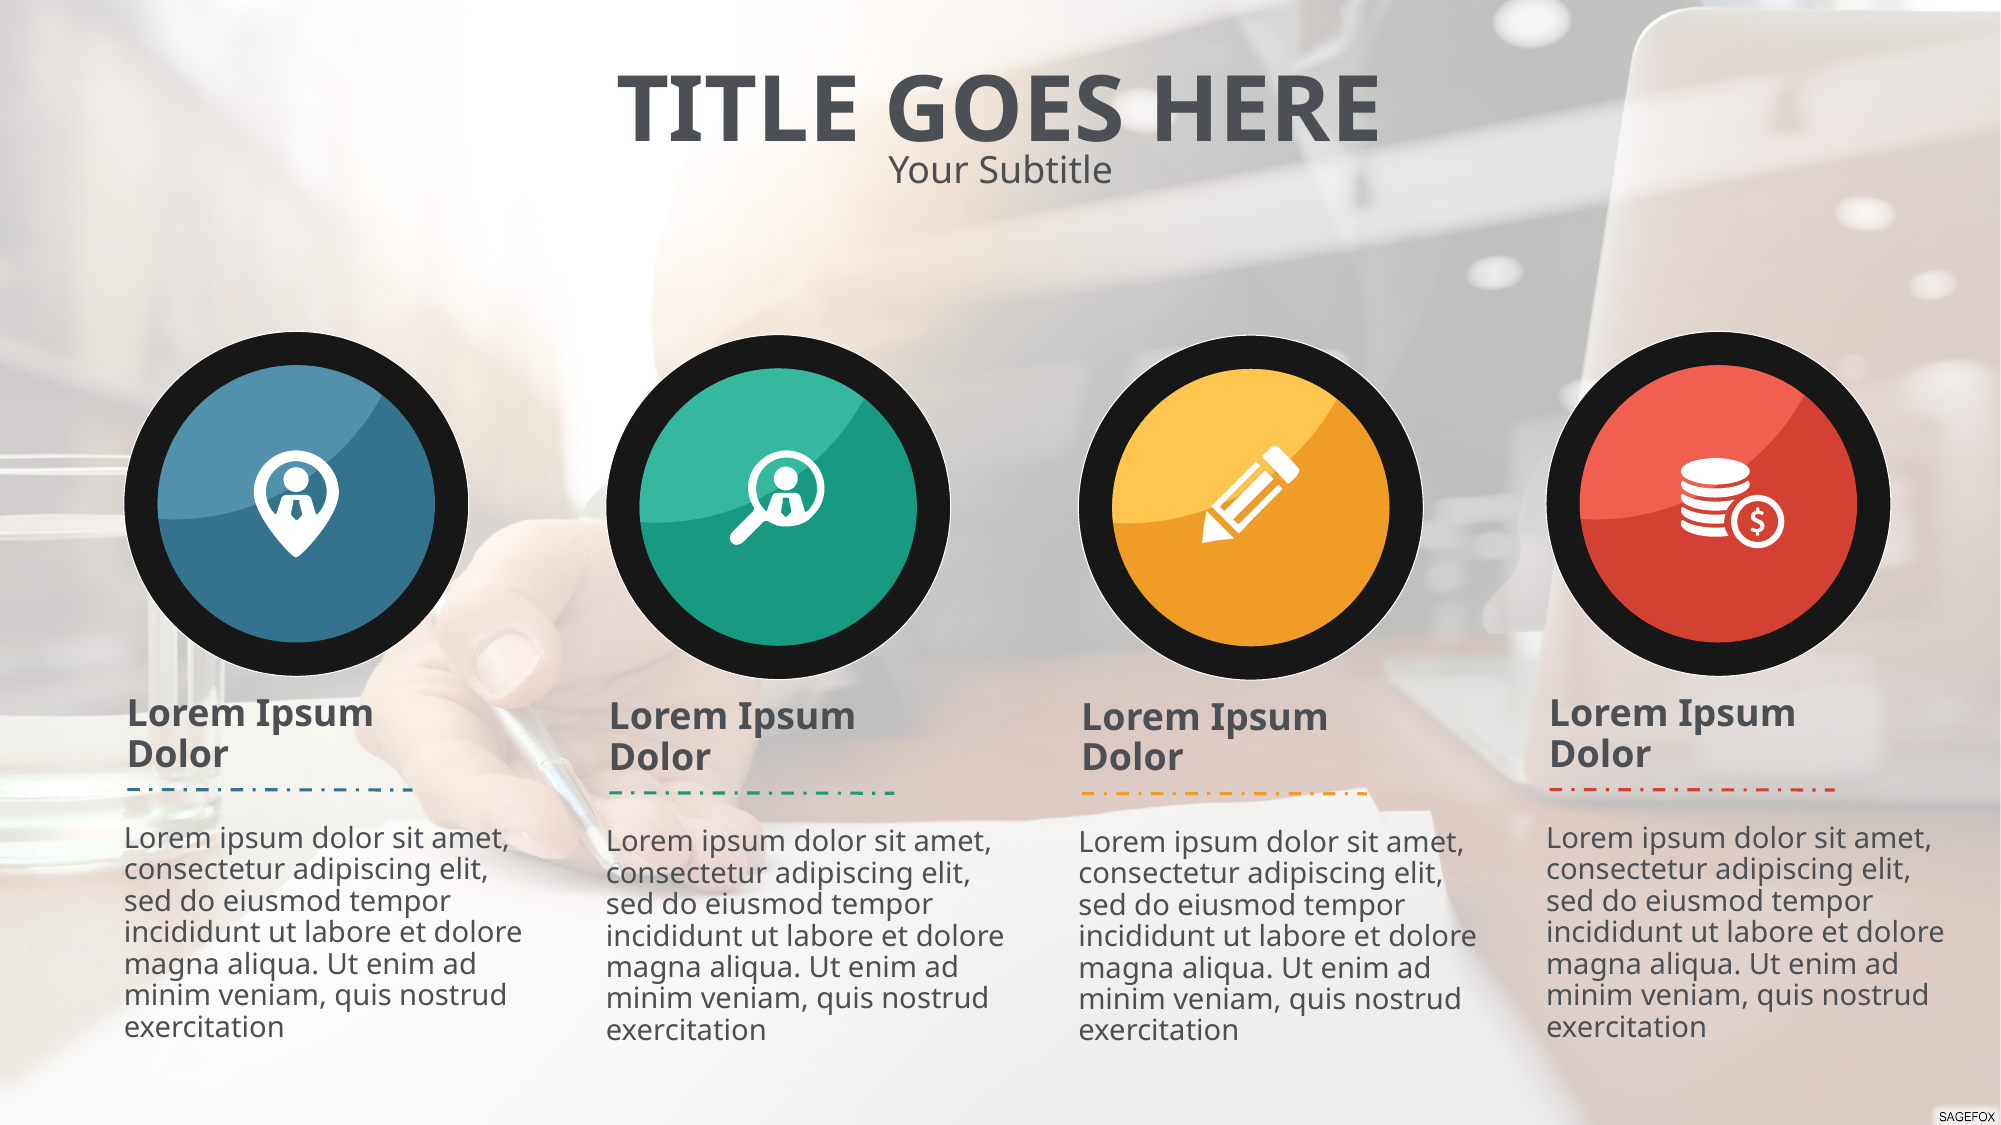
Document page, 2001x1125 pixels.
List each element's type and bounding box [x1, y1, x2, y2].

text_box [1112, 368, 1390, 647]
text_box [639, 368, 917, 646]
text_box [1078, 717, 1479, 1027]
text_box [1544, 400, 1579, 608]
text_box [674, 646, 883, 681]
text_box [728, 450, 829, 545]
text_box [435, 399, 470, 609]
text_box [1390, 403, 1425, 612]
text_box [1579, 365, 1858, 643]
text_box [123, 713, 524, 1023]
picture [1936, 1111, 1997, 1125]
text_box [157, 365, 435, 643]
text_box [1077, 403, 1112, 612]
text_box [1147, 334, 1354, 368]
text_box [1545, 713, 1946, 1023]
text_box [604, 403, 639, 611]
picture [1202, 445, 1300, 543]
text_box [253, 450, 339, 558]
text_box [917, 402, 952, 612]
text_box [674, 333, 882, 368]
text_box [1147, 647, 1355, 682]
text_box [1858, 400, 1892, 607]
text_box [605, 716, 1006, 1026]
text_box [192, 330, 401, 365]
text_box [1614, 643, 1823, 678]
text_box [122, 400, 157, 608]
text_box [548, 42, 1452, 199]
text_box [192, 643, 400, 678]
text_box [1614, 330, 1823, 365]
text_box [1680, 458, 1785, 549]
